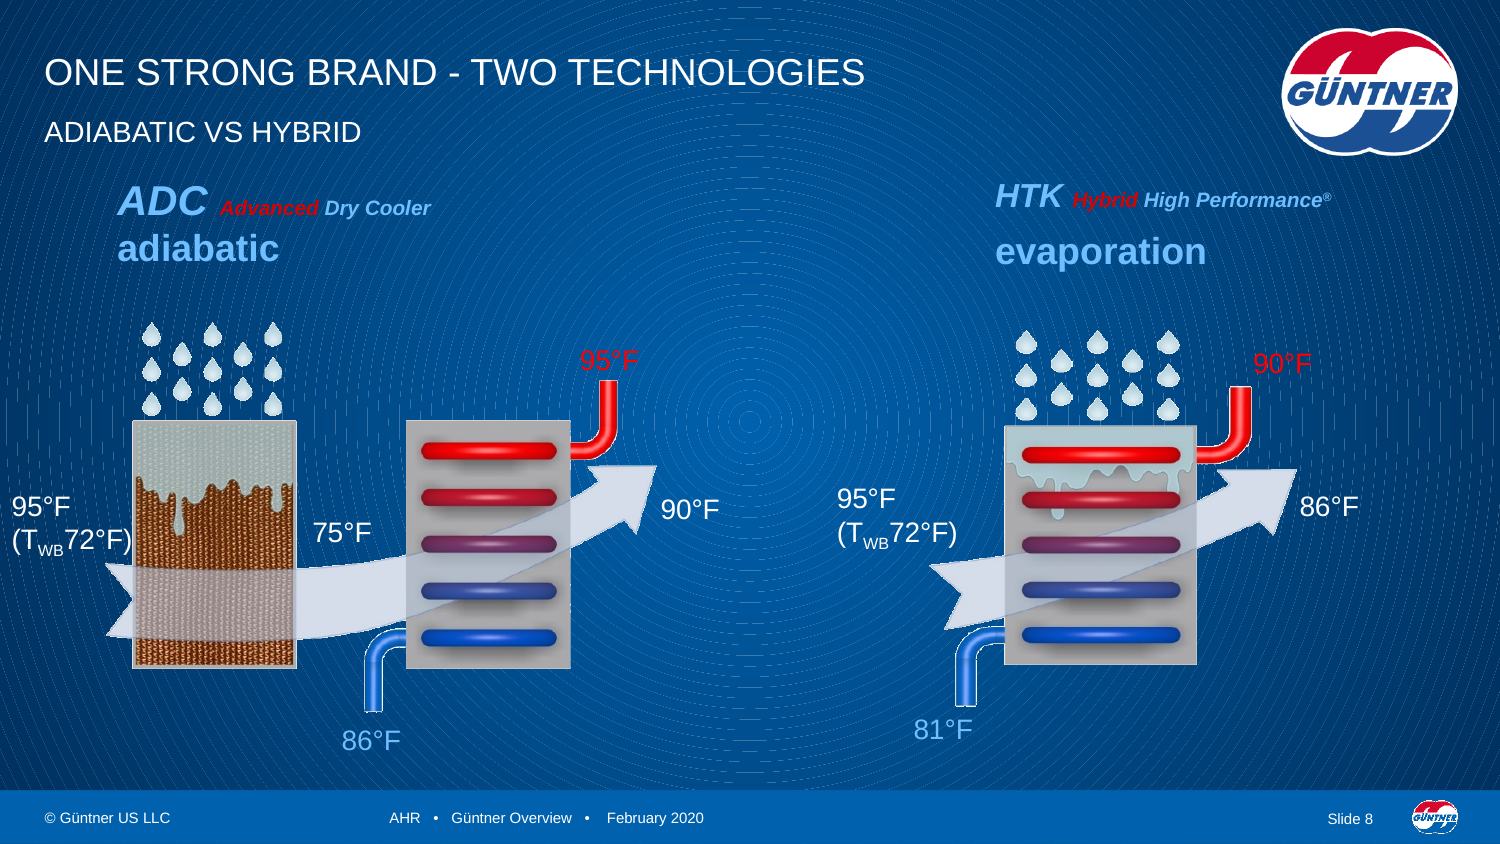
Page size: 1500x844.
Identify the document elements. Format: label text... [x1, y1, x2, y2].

text_box ADC Advanced Dry Cooler adiabatic [102, 166, 853, 276]
title One strong Brand - two technologies [44, 53, 1274, 93]
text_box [897, 301, 1375, 791]
picture [1280, 27, 1458, 156]
text_box 95°F (TWB72°F) [822, 473, 891, 561]
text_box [0, 335, 736, 765]
picture [58, 765, 688, 801]
list ADIABATIC VS HYBRID [44, 113, 1274, 146]
picture [58, 292, 688, 335]
text_box HTK Hybrid High Performance® evaporation [980, 166, 1412, 319]
picture [1412, 800, 1458, 834]
